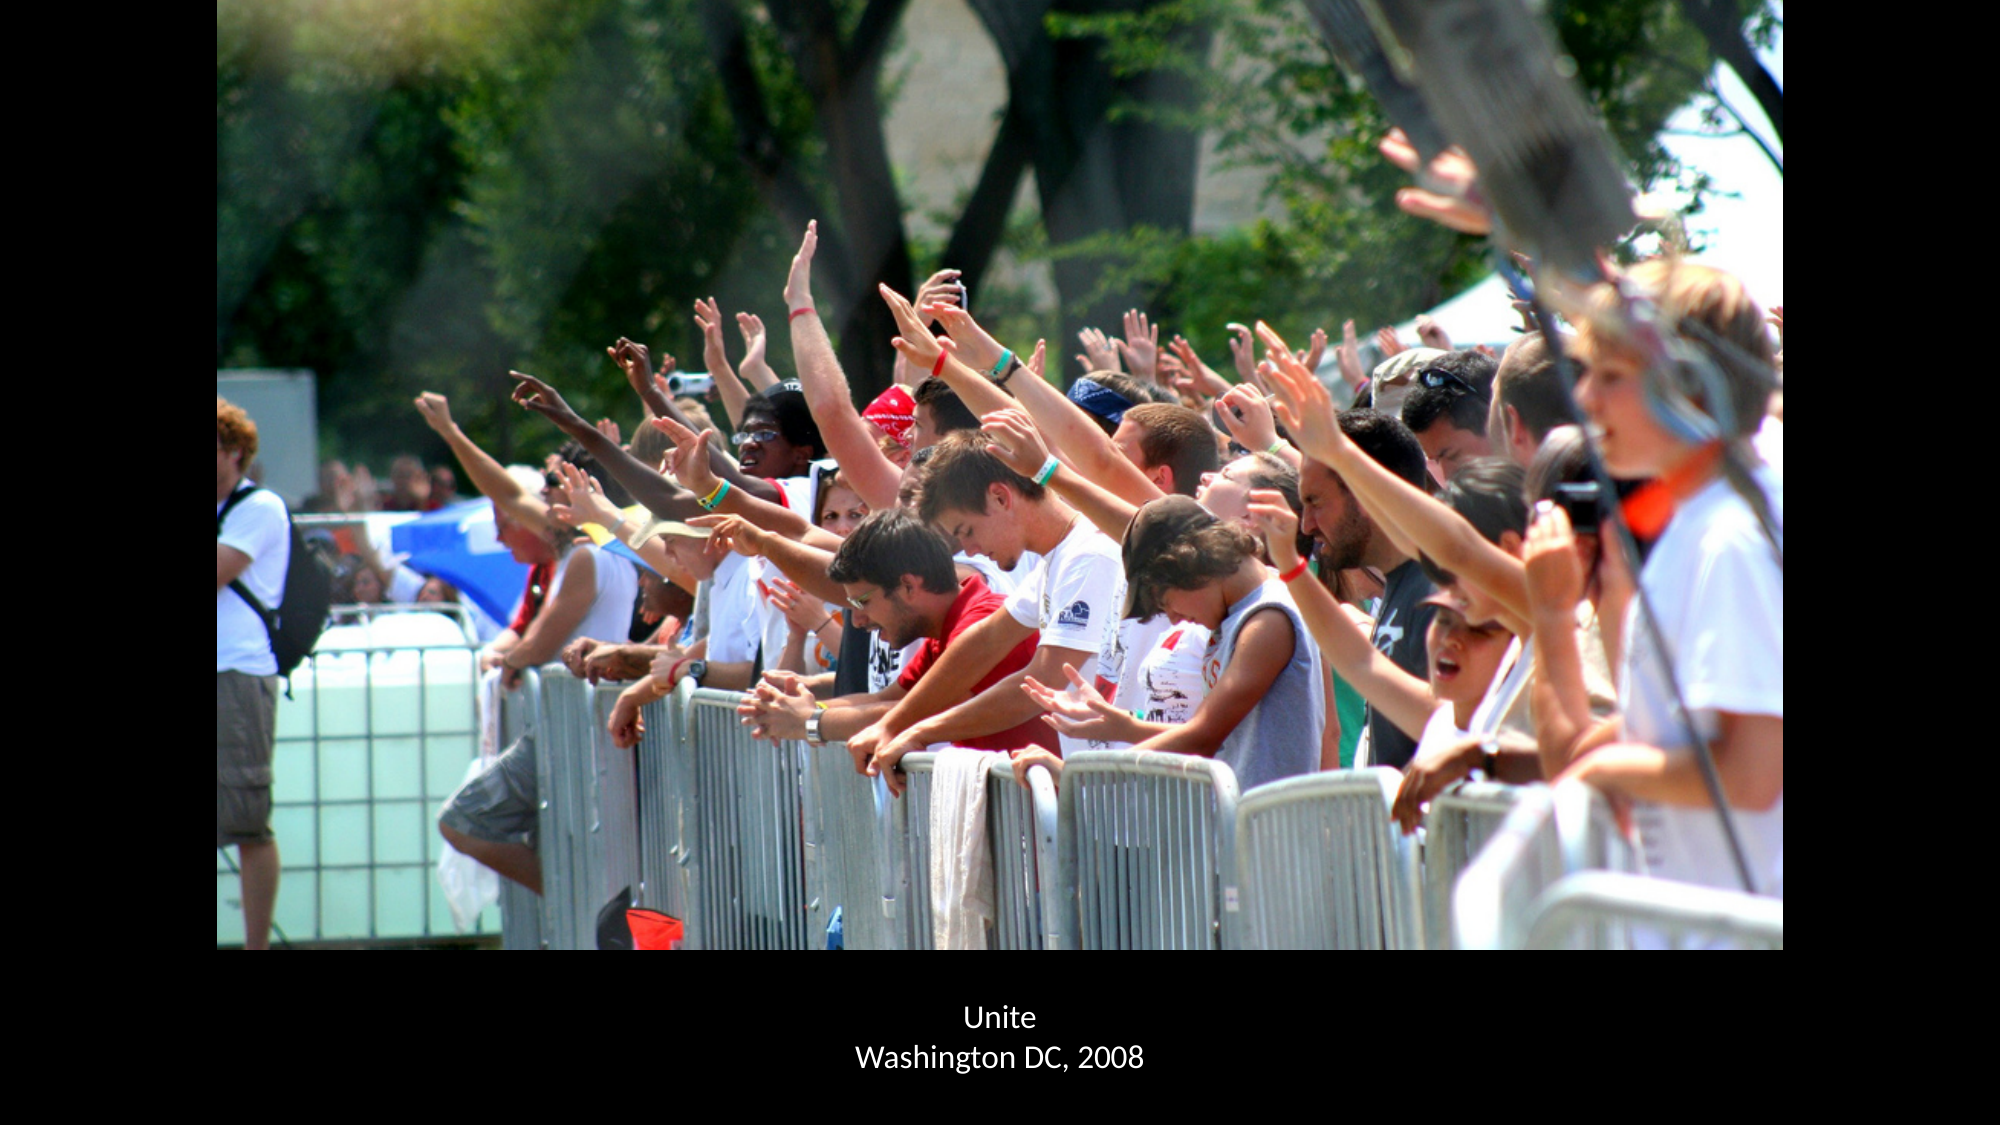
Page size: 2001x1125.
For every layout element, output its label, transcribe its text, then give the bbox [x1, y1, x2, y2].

picture [216, 0, 1783, 950]
text_box Unite Washington DC, 2008 [756, 987, 1244, 1083]
